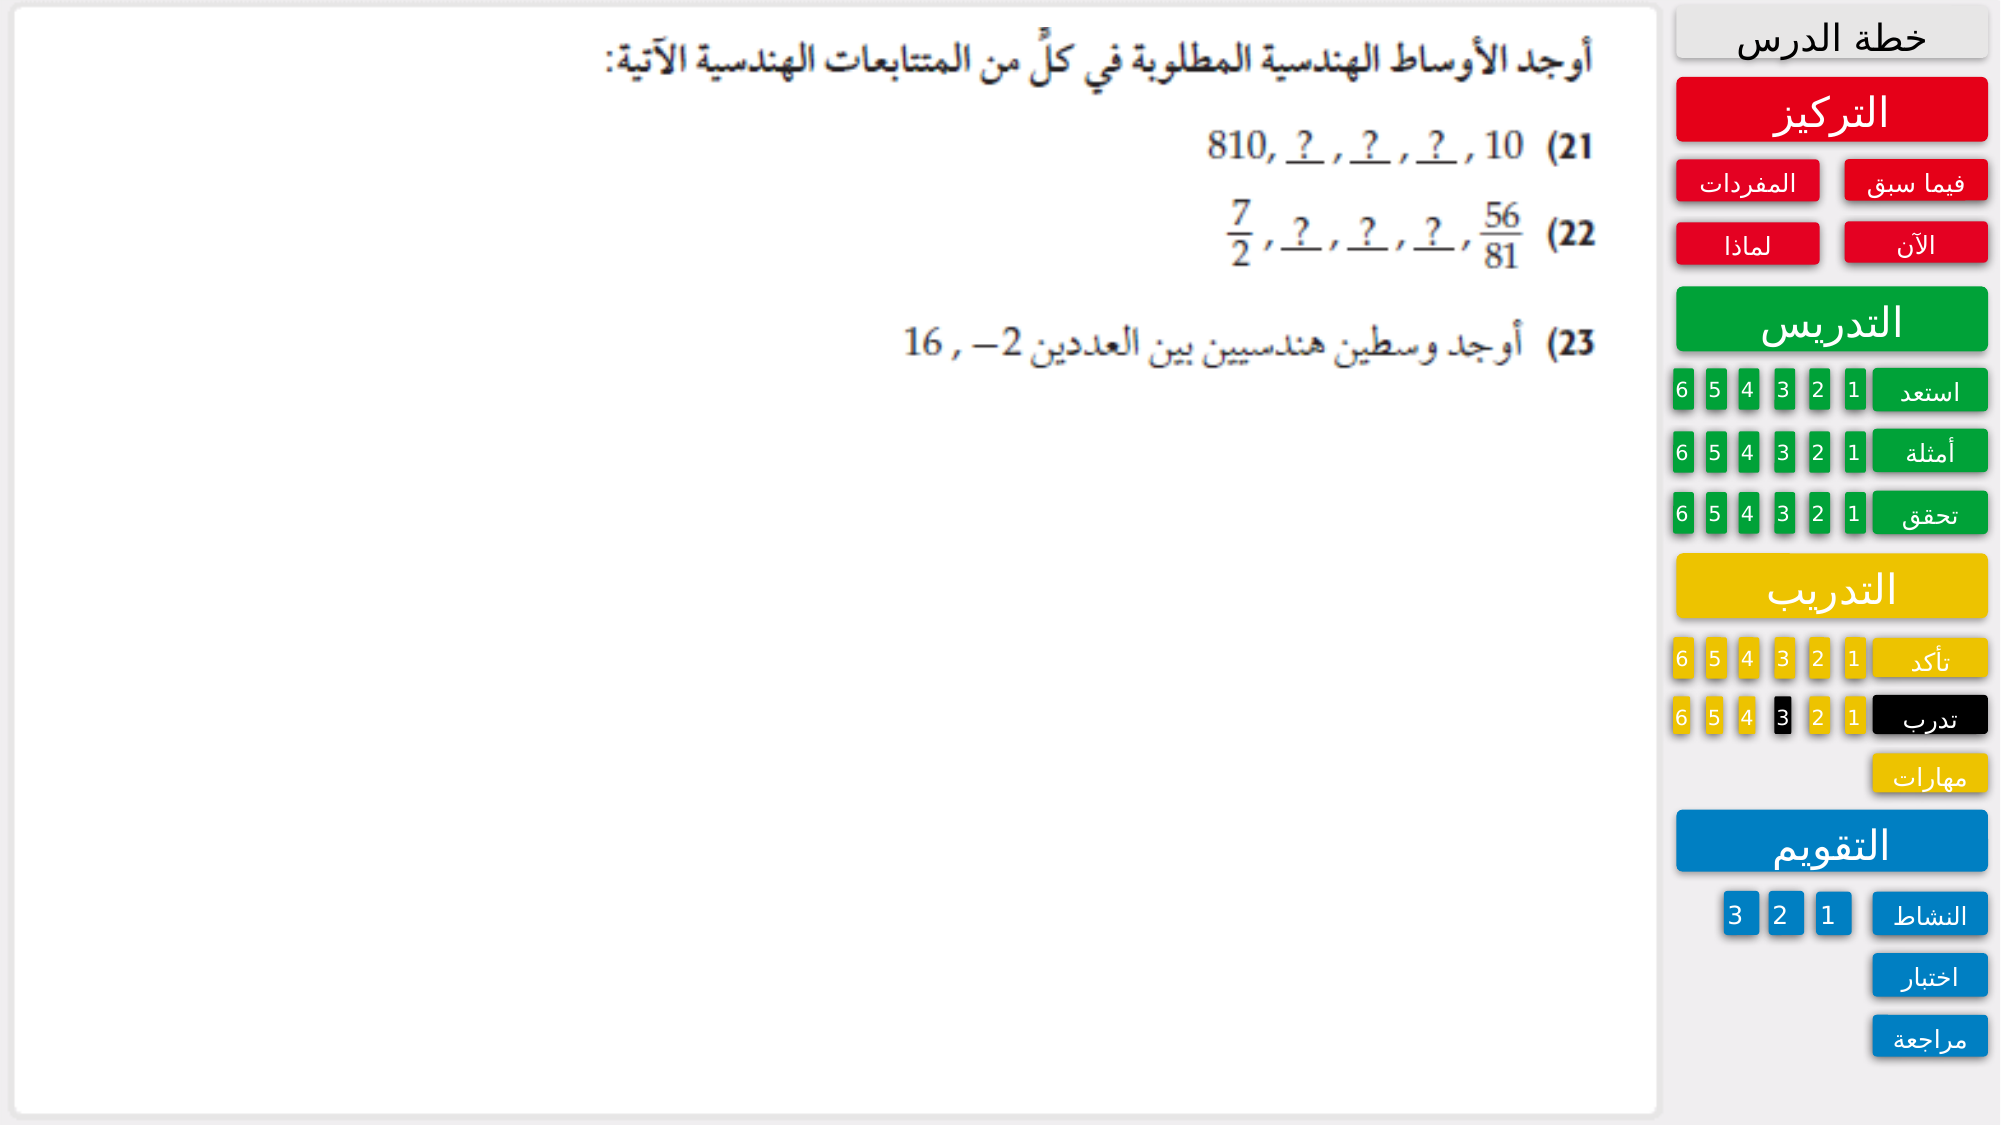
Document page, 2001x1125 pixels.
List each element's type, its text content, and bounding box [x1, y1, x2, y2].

text_box 3 [1774, 492, 1796, 534]
text_box 6 [1673, 637, 1694, 679]
text_box تحقق [1872, 490, 1988, 535]
text_box 3 [1774, 637, 1796, 679]
text_box 2 [1809, 431, 1831, 473]
text_box 2 [1768, 890, 1805, 936]
text_box التدريب [1675, 552, 1990, 620]
text_box التقويم [1675, 808, 1990, 873]
text_box 1 [1845, 368, 1866, 410]
text_box 1 [1816, 891, 1852, 936]
text_box تدرب [1872, 694, 1988, 735]
text_box 2 [1809, 492, 1831, 534]
text_box 2 [1809, 637, 1831, 679]
text_box 1 [1845, 492, 1866, 534]
text_box 5 [1706, 492, 1727, 534]
text_box اختبار [1872, 953, 1988, 997]
text_box 5 [1706, 696, 1724, 734]
text_box 3 [1774, 431, 1796, 473]
text_box 4 [1738, 696, 1756, 734]
text_box 4 [1738, 492, 1760, 534]
text_box النشاط [1872, 891, 1988, 936]
text_box التركيز [1675, 75, 1990, 143]
text_box مهارات [1872, 753, 1988, 793]
text_box 1 [1845, 637, 1866, 679]
text_box 4 [1738, 368, 1760, 410]
text_box 5 [1706, 368, 1727, 410]
text_box 5 [1706, 431, 1727, 473]
text_box 3 [1723, 890, 1760, 936]
text_box 6 [1673, 696, 1691, 734]
text_box مراجعة [1872, 1014, 1988, 1057]
text_box 3 [1774, 696, 1792, 734]
text_box لماذا [1676, 222, 1820, 265]
text_box التدريس [1675, 285, 1990, 353]
text_box تأكد [1873, 637, 1988, 678]
text_box 6 [1673, 431, 1694, 473]
text_box استعد [1872, 367, 1988, 412]
text_box خطة الدرس [1675, 4, 1990, 59]
text_box 4 [1738, 431, 1760, 473]
text_box 3 [1774, 368, 1796, 410]
text_box 6 [1673, 368, 1694, 410]
text_box 5 [1706, 637, 1727, 679]
picture [0, 0, 2001, 1125]
text_box 6 [1673, 492, 1694, 534]
text_box الآن [1844, 221, 1988, 263]
text_box 2 [1809, 696, 1831, 734]
text_box المفردات [1676, 159, 1820, 202]
text_box 2 [1809, 368, 1831, 410]
text_box 4 [1738, 637, 1760, 679]
text_box فيما سبق [1844, 159, 1988, 201]
text_box أمثلة [1872, 428, 1988, 473]
text_box 1 [1845, 431, 1866, 473]
text_box 1 [1845, 696, 1866, 734]
